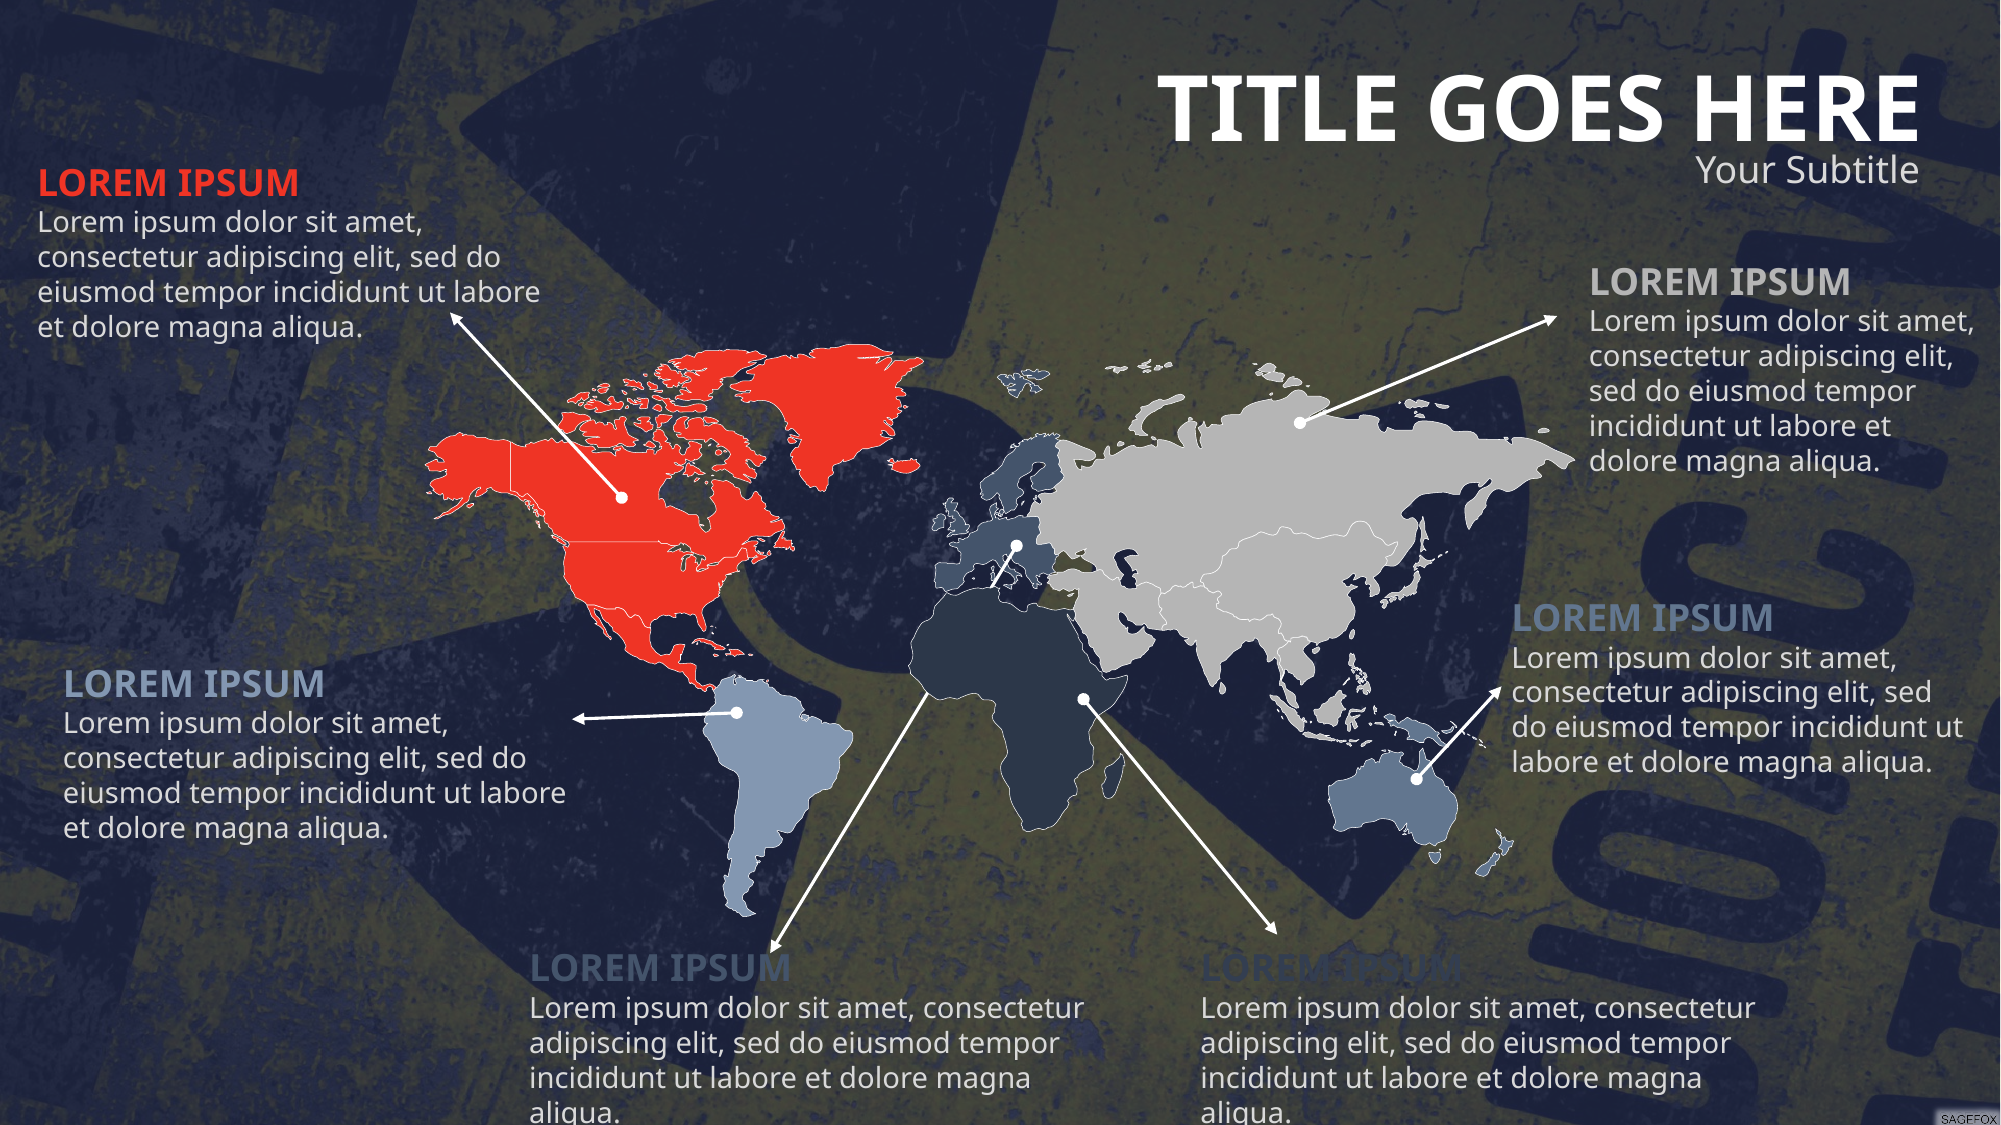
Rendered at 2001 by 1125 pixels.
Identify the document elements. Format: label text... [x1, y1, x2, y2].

text_box LOREM IPSUM Lorem ipsum dolor sit amet, consectetur adipiscing elit, sed do eiusmod tempor incididunt ut labore et dolore magna aliqua. [1514, 588, 1984, 784]
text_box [424, 344, 924, 692]
text_box LOREM IPSUM Lorem ipsum dolor sit amet, consectetur adipiscing elit, sed do eiusmod tempor incididunt ut labore et dolore magna aliqua. [1190, 938, 1801, 1125]
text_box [1416, 687, 1502, 780]
text_box LOREM IPSUM Lorem ipsum dolor sit amet, consectetur adipiscing elit, sed do eiusmod tempor incididunt ut labore et dolore magna aliqua. [519, 939, 1136, 1125]
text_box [1035, 42, 1939, 199]
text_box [908, 586, 1128, 832]
text_box LOREM IPSUM Lorem ipsum dolor sit amet, consectetur adipiscing elit, sed do eiusmod tempor incididunt ut labore et dolore magna aliqua. [1578, 252, 1994, 483]
text_box LOREM IPSUM Lorem ipsum dolor sit amet, consectetur adipiscing elit, sed do eiusmod tempor incididunt ut labore et dolore magna aliqua. [52, 654, 600, 850]
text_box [702, 692, 770, 917]
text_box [1327, 747, 1514, 877]
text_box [1083, 699, 1278, 935]
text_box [1299, 316, 1558, 423]
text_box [931, 369, 1065, 586]
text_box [449, 312, 622, 498]
picture [1938, 1114, 1999, 1125]
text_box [1026, 359, 1575, 747]
text_box LOREM IPSUM Lorem ipsum dolor sit amet, consectetur adipiscing elit, sed do eiusmod tempor incididunt ut labore et dolore magna aliqua. [27, 153, 574, 349]
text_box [770, 545, 1017, 954]
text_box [571, 712, 737, 720]
